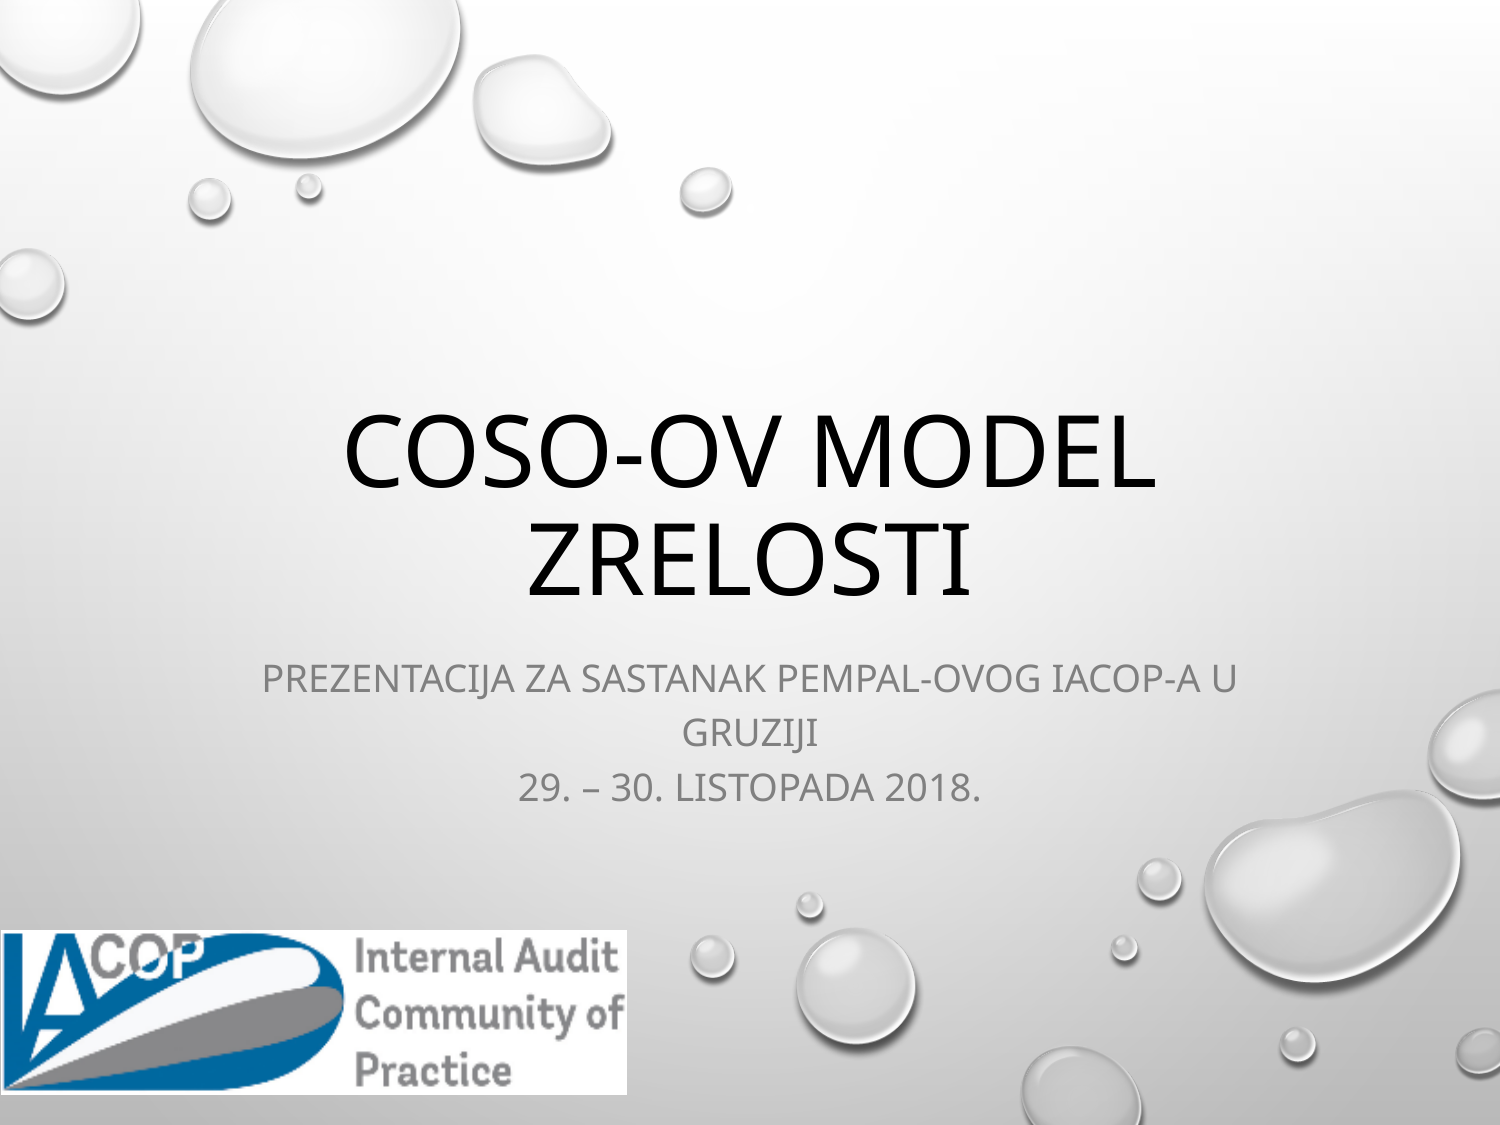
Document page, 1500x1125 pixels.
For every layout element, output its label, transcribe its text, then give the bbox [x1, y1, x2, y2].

subtitle Prezentacija za sastanak PEMPAL-ovog IACOP-a u Gruziji 29. – 30. listopada 2018. [215, 637, 1285, 863]
picture [0, 0, 1500, 1125]
title COSO-ov model zrelosti [215, 213, 1285, 625]
